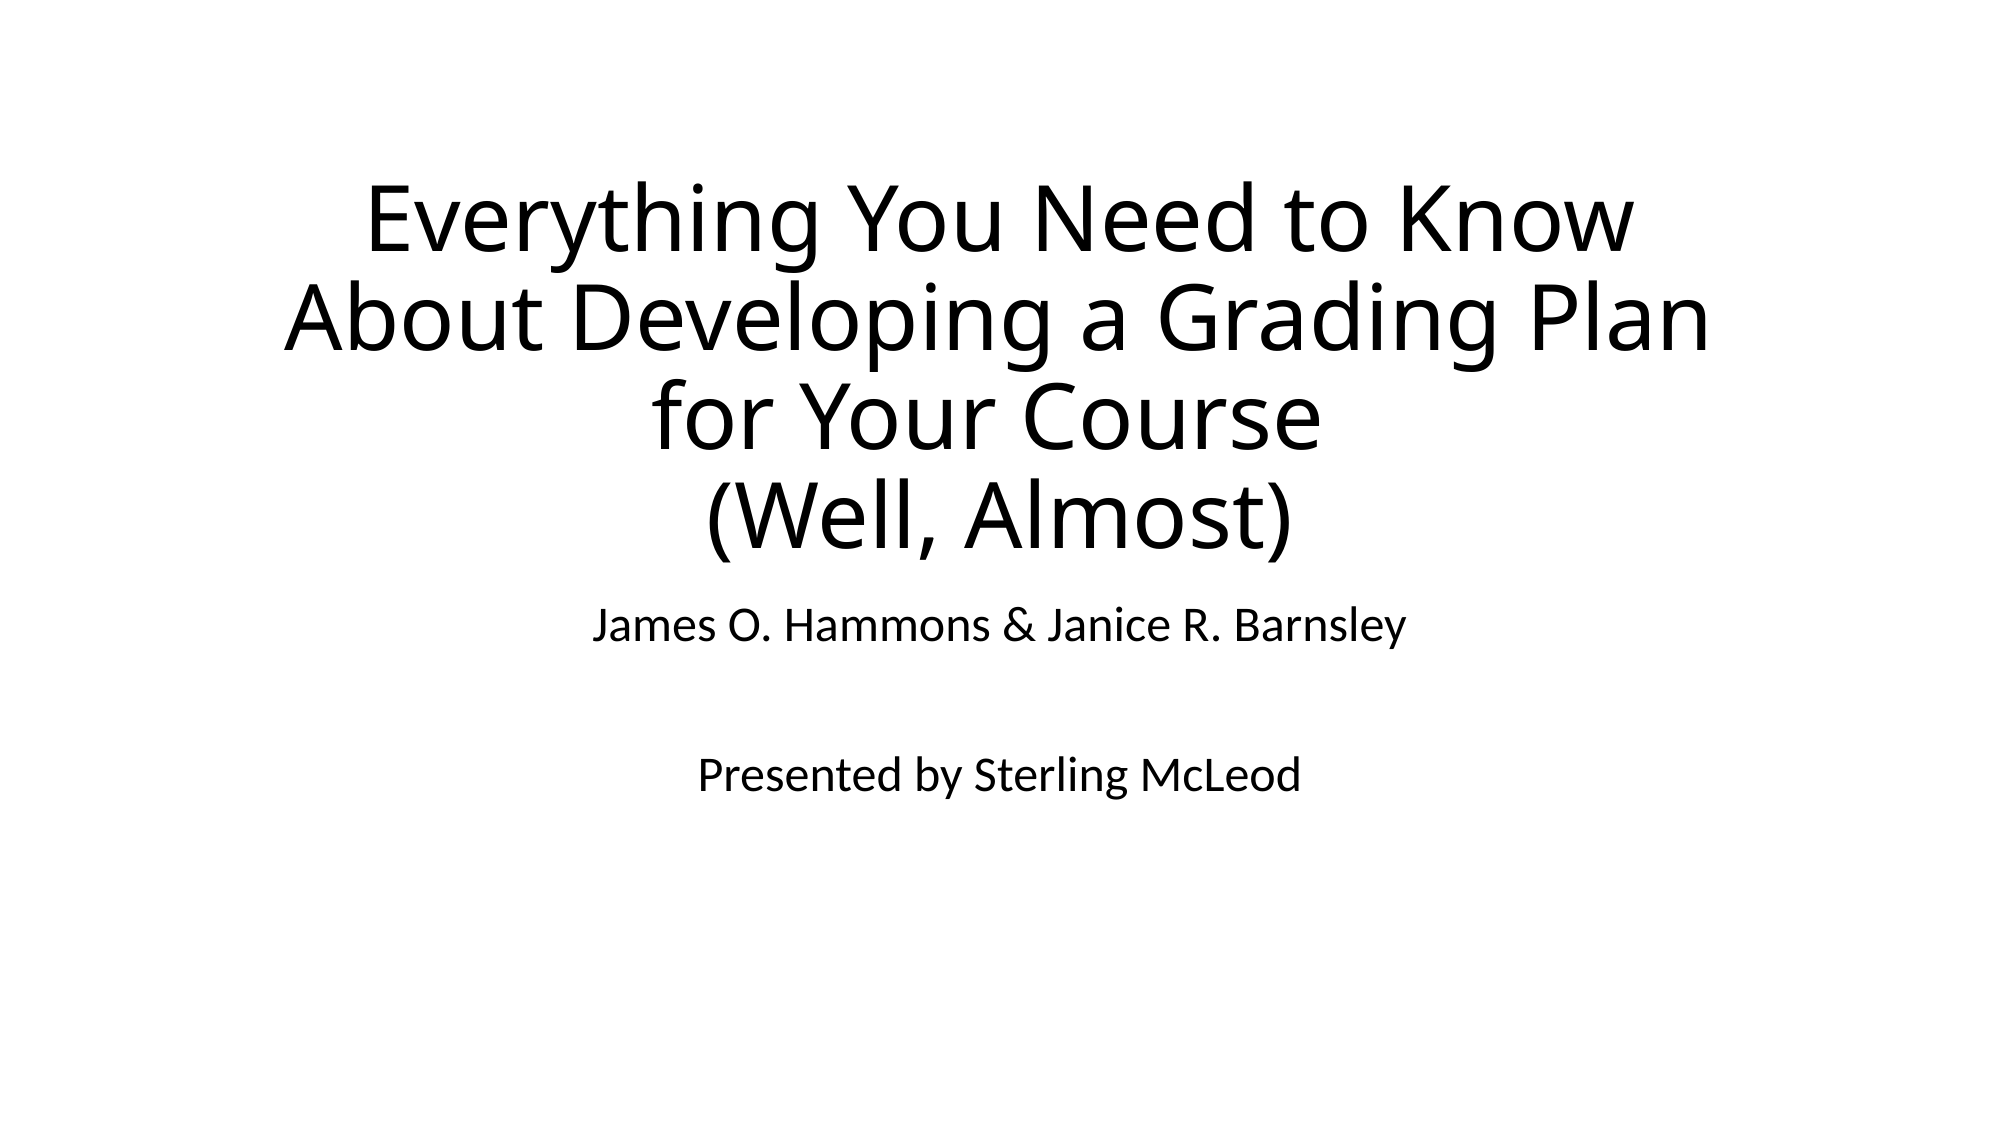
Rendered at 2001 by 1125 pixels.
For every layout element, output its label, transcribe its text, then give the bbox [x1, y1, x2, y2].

title Everything You Need to Know About Developing a Grading Plan for Your Course (Well, Almost) [249, 184, 1750, 576]
subtitle James O. Hammons & Janice R. Barnsley Presented by Sterling McLeod [249, 590, 1750, 863]
